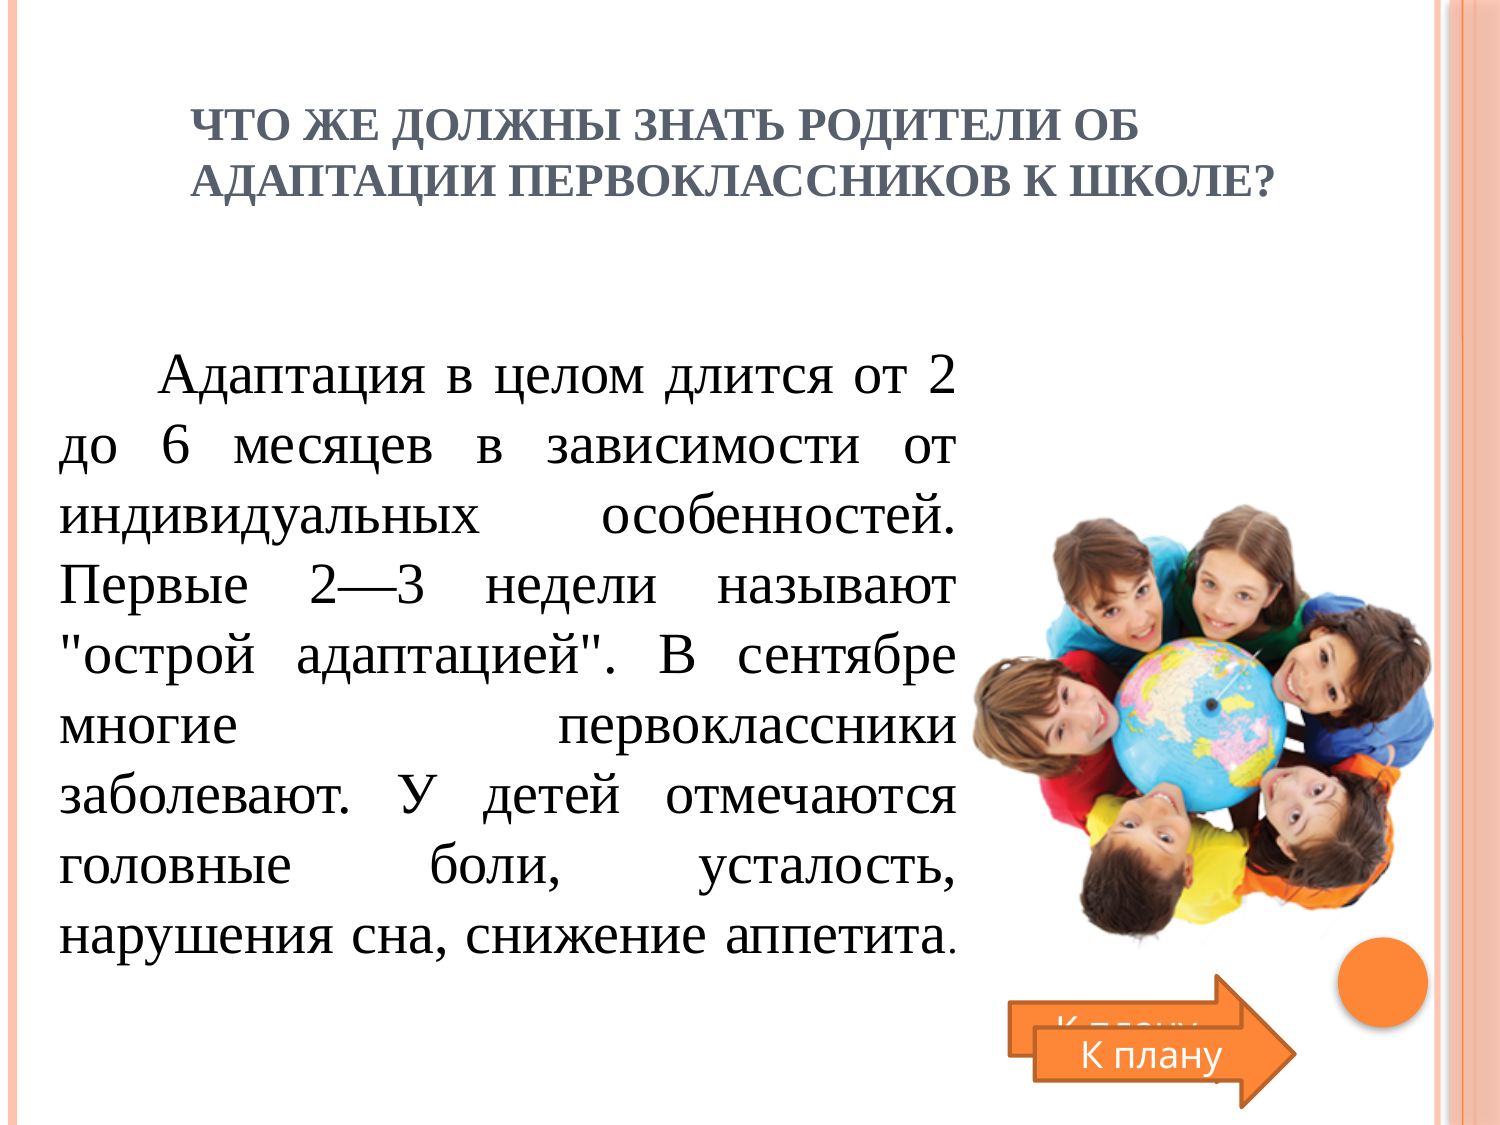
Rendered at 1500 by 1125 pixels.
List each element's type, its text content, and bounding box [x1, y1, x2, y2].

text_box К плану [1032, 998, 1297, 1110]
text_box К плану [1007, 973, 1243, 1058]
list Адаптация в целом длится от 2 до 6 месяцев в зависимости от индивидуальных особенностей. Первые 2—3 недели называют "острой адаптацией". В сентябре многие первоклассники заболевают. У детей отмечаются головные боли, усталость, нарушения сна, снижение аппетита. [0, 328, 973, 1027]
picture [972, 503, 1435, 952]
title Что же должны знать родители об адаптации первоклассников к школе? [175, 82, 1401, 270]
